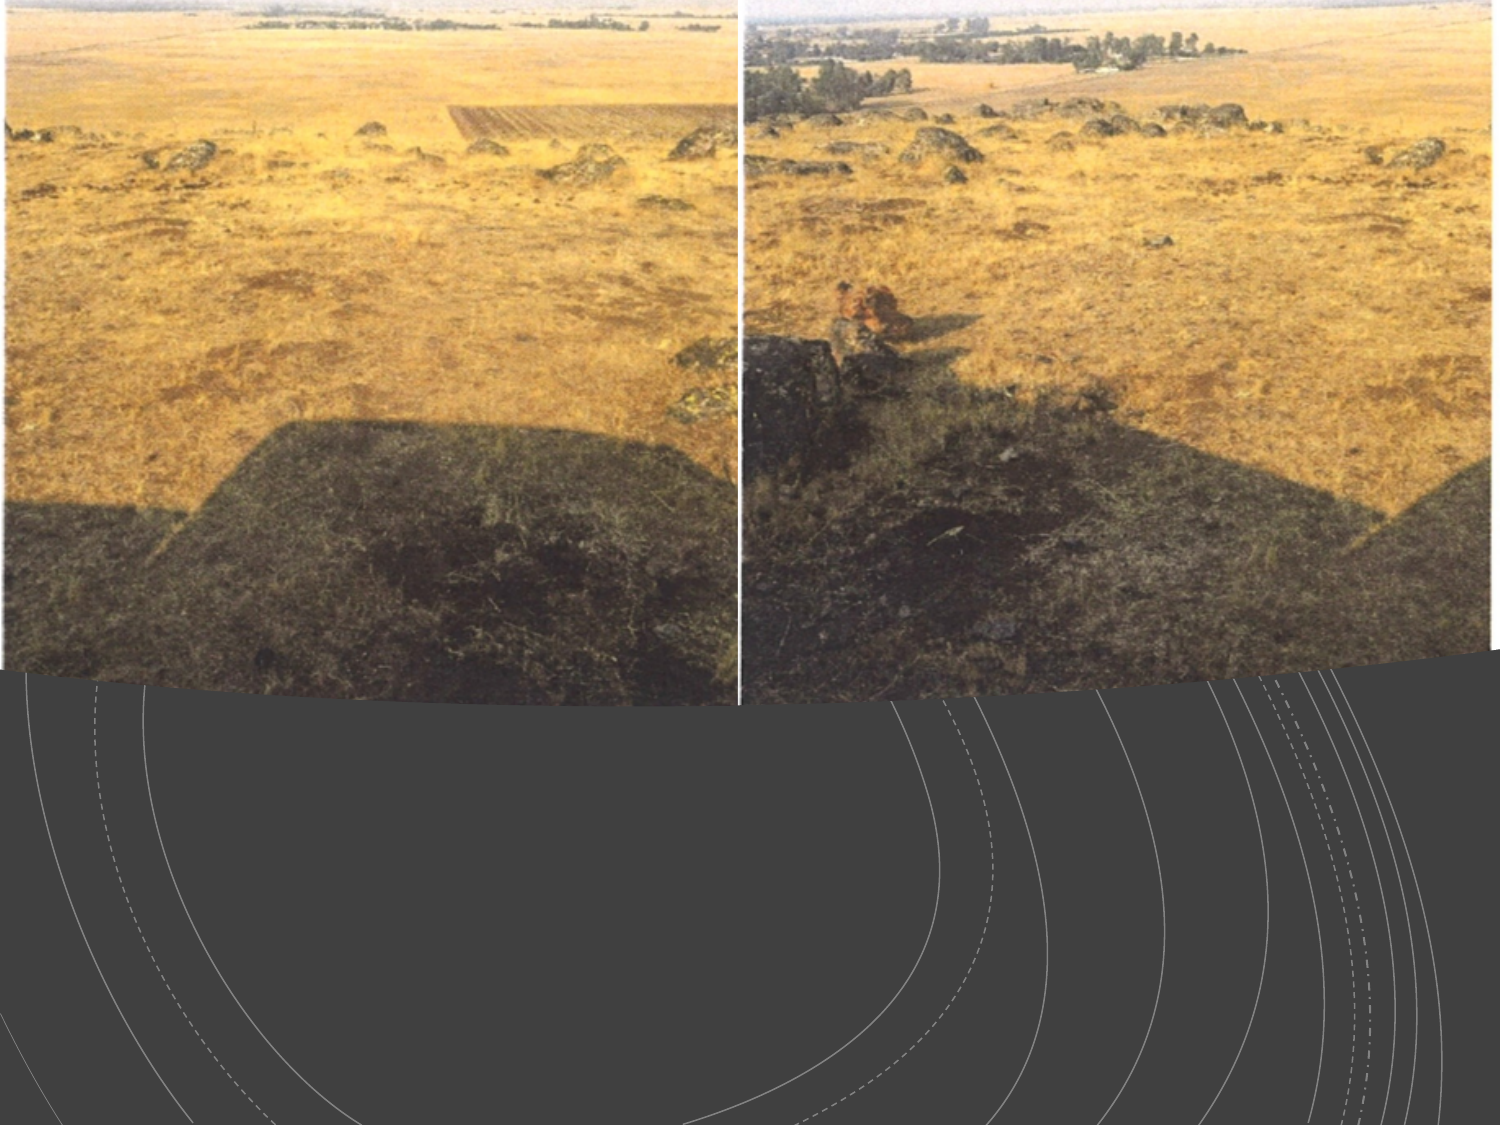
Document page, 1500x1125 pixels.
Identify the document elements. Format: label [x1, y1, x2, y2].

text_box [0, 714, 1500, 1125]
picture [0, 0, 1500, 707]
